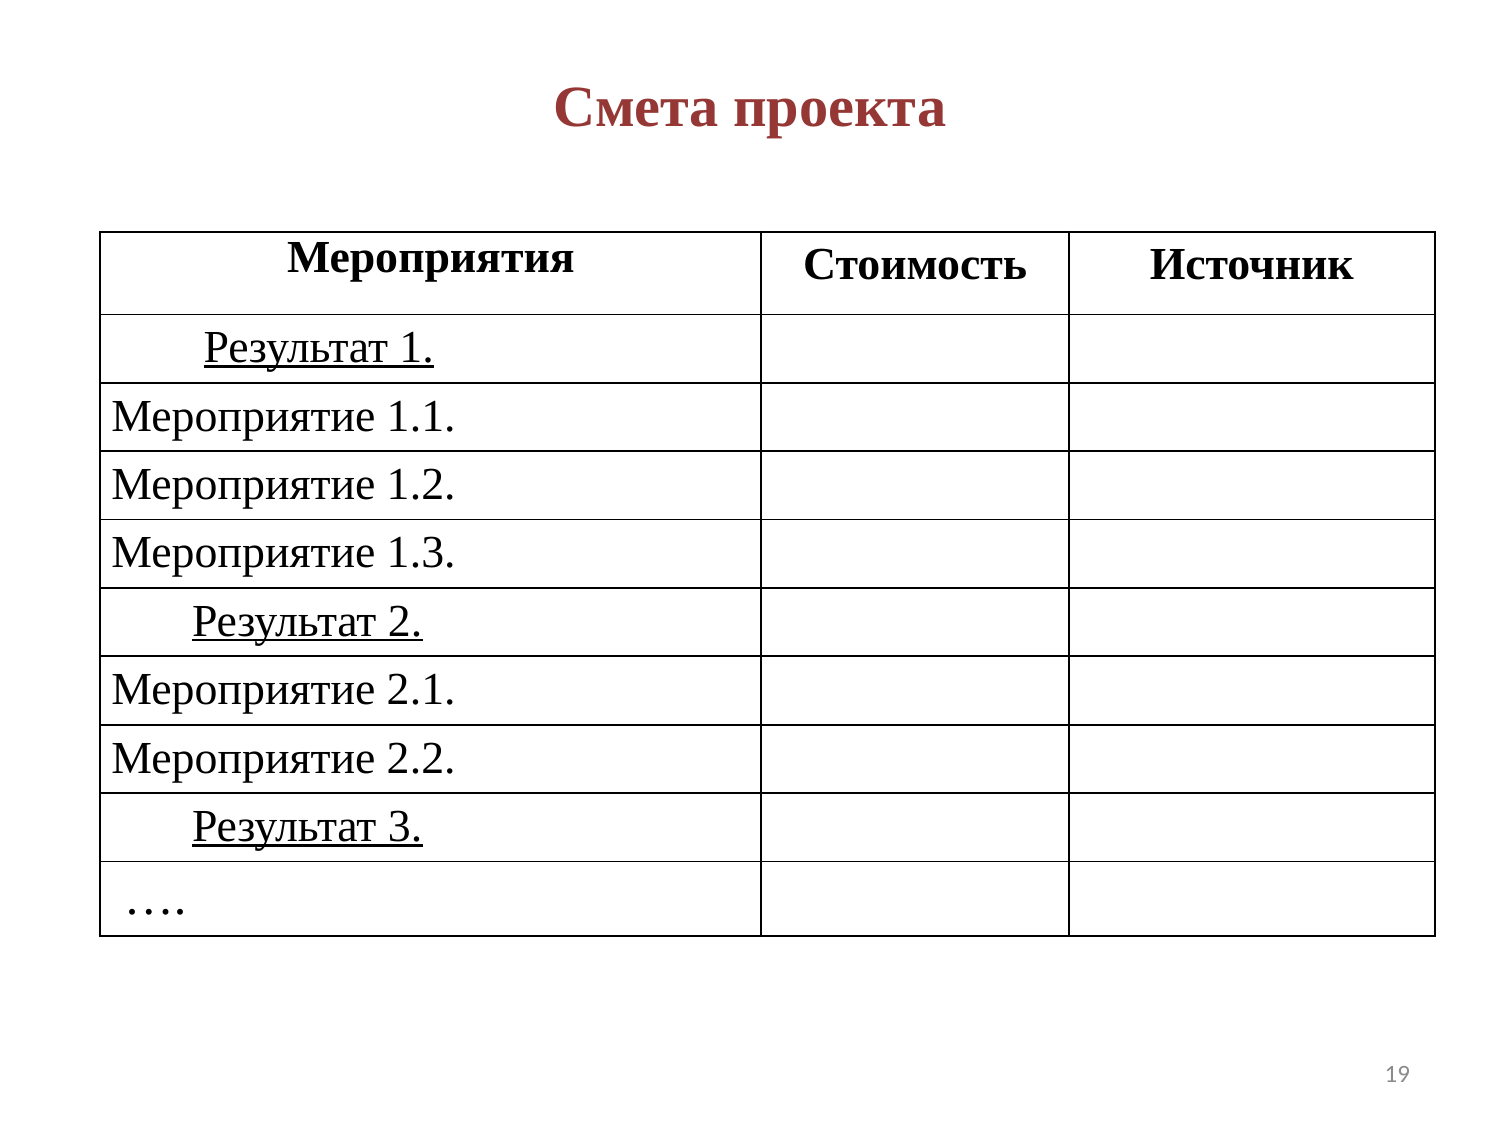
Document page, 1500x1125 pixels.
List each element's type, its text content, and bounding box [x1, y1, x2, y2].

table_cell [1070, 657, 1434, 724]
table_header Источник [1070, 233, 1434, 314]
table_header Стоимость [762, 233, 1068, 314]
table_cell Мероприятие 2.2. [101, 726, 760, 792]
table_cell [1070, 452, 1434, 519]
table_cell [1070, 315, 1434, 382]
table_cell Мероприятие 1.1. [101, 384, 760, 450]
table_cell [762, 520, 1068, 587]
table_cell Мероприятие 1.2. [101, 452, 760, 519]
table_cell …. [101, 862, 760, 935]
table_cell [1070, 726, 1434, 792]
table_cell [1070, 384, 1434, 450]
table_cell [1070, 794, 1434, 861]
table_cell [762, 384, 1068, 450]
table_cell [762, 726, 1068, 792]
table_cell Результат 3. [101, 794, 760, 861]
table_cell [762, 589, 1068, 655]
table_cell Результат 1. [101, 315, 760, 382]
slide_number 19 [1074, 1042, 1425, 1103]
table_cell [762, 794, 1068, 861]
title Смета проекта [75, 45, 1425, 161]
table_cell [762, 862, 1068, 935]
table_cell Результат 2. [101, 589, 760, 655]
table_cell Мероприятие 1.3. [101, 520, 760, 587]
table_cell Мероприятие 2.1. [101, 657, 760, 724]
table_cell [1070, 862, 1434, 935]
table_header Мероприятия [101, 233, 760, 314]
table_cell [1070, 589, 1434, 655]
table_cell [762, 315, 1068, 382]
table_cell [762, 657, 1068, 724]
table_cell [762, 452, 1068, 519]
table_cell [1070, 520, 1434, 587]
